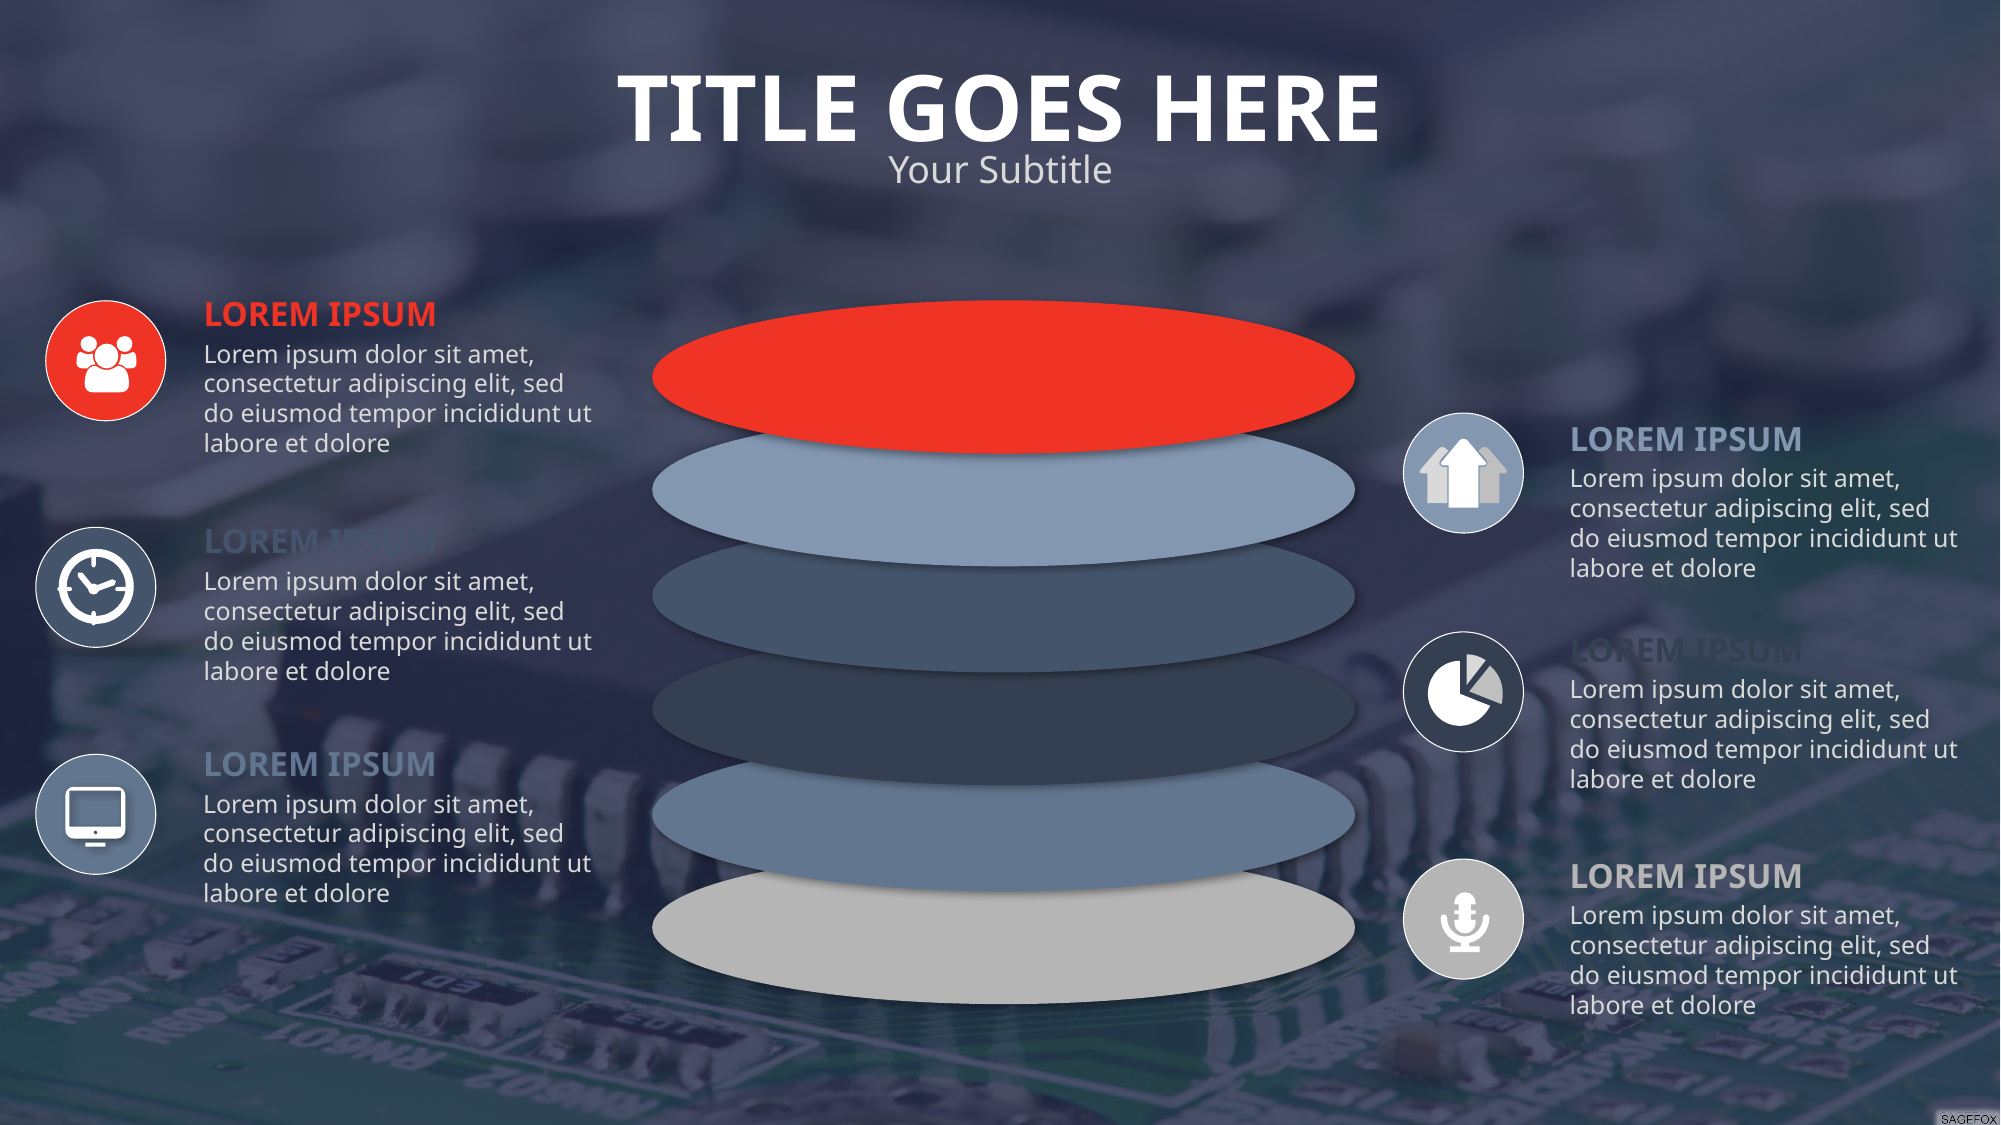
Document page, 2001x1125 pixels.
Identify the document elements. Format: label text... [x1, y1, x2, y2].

text_box [1402, 630, 1525, 753]
text_box LOREM IPSUM Lorem ipsum dolor sit amet, consectetur adipiscing elit, sed do eiusmod tempor incididunt ut labore et dolore [1559, 623, 1977, 799]
text_box [651, 299, 1357, 455]
text_box [651, 438, 1357, 568]
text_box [1440, 892, 1490, 953]
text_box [1418, 438, 1509, 508]
picture [1938, 1114, 1999, 1125]
text_box [651, 547, 1357, 674]
text_box LOREM IPSUM Lorem ipsum dolor sit amet, consectetur adipiscing elit, sed do eiusmod tempor incididunt ut labore et dolore [193, 738, 610, 913]
text_box [85, 842, 106, 847]
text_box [57, 548, 134, 626]
text_box [34, 526, 157, 649]
text_box [34, 753, 157, 876]
text_box LOREM IPSUM Lorem ipsum dolor sit amet, consectetur adipiscing elit, sed do eiusmod tempor incididunt ut labore et dolore [193, 515, 611, 691]
text_box [65, 786, 126, 839]
text_box [651, 657, 1357, 787]
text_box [1427, 654, 1503, 726]
text_box LOREM IPSUM Lorem ipsum dolor sit amet, consectetur adipiscing elit, sed do eiusmod tempor incididunt ut labore et dolore [1559, 849, 1977, 1025]
text_box [651, 875, 1357, 1006]
text_box [1402, 411, 1525, 535]
text_box LOREM IPSUM Lorem ipsum dolor sit amet, consectetur adipiscing elit, sed do eiusmod tempor incididunt ut labore et dolore [1559, 412, 1977, 588]
text_box [651, 766, 1357, 893]
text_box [548, 42, 1452, 199]
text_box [45, 300, 166, 421]
text_box [1402, 858, 1525, 981]
text_box LOREM IPSUM Lorem ipsum dolor sit amet, consectetur adipiscing elit, sed do eiusmod tempor incididunt ut labore et dolore [193, 288, 611, 463]
